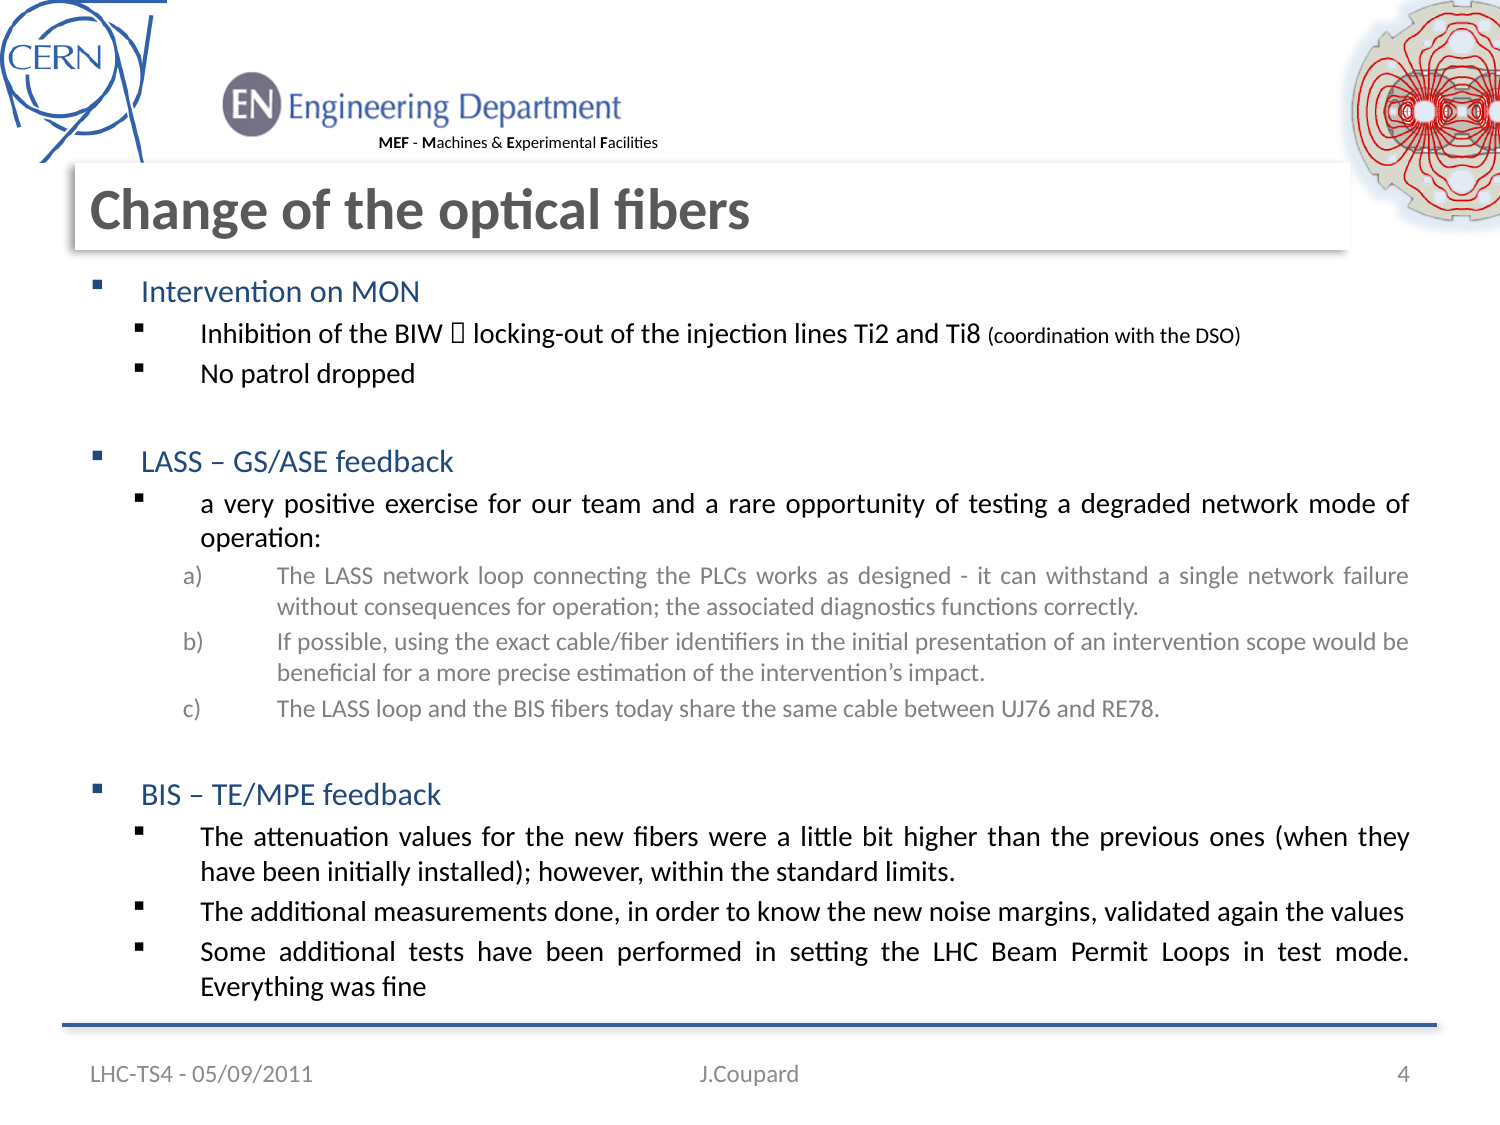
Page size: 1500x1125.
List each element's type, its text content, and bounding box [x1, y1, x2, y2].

title Change of the optical fibers [75, 162, 1350, 250]
list Intervention on MON Inhibition of the BIW  locking-out of the injection lines Ti2 and Ti8 (coordination with the DSO) No patrol dropped LASS – GS/ASE feedback a very positive exercise for our team and a rare opportunity of testing a degraded network mode of operation: The LASS network loop connecting the PLCs works as designed - it can withstand a single network failure without consequences for operation; the associated diagnostics functions correctly. If possible, using the exact cable/fiber identifiers in the initial presentation of an intervention scope would be beneficial for a more precise estimation of the intervention’s impact. The LASS loop and the BIS fibers today share the same cable between UJ76 and RE78. BIS – TE/MPE feedback The attenuation values for the new fibers were a little bit higher than the previous ones (when they have been initially installed); however, within the standard limits. The additional measurements done, in order to know the new noise margins, validated again the values Some additional tests have been performed in setting the LHC Beam Permit Loops in test mode. Everything was fine [75, 262, 1425, 1025]
picture [0, 0, 167, 163]
slide_number 4 [1074, 1042, 1425, 1103]
footer J.Coupard [512, 1042, 988, 1103]
picture [1353, 2, 1500, 220]
picture [174, 37, 675, 162]
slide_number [75, 1042, 425, 1103]
